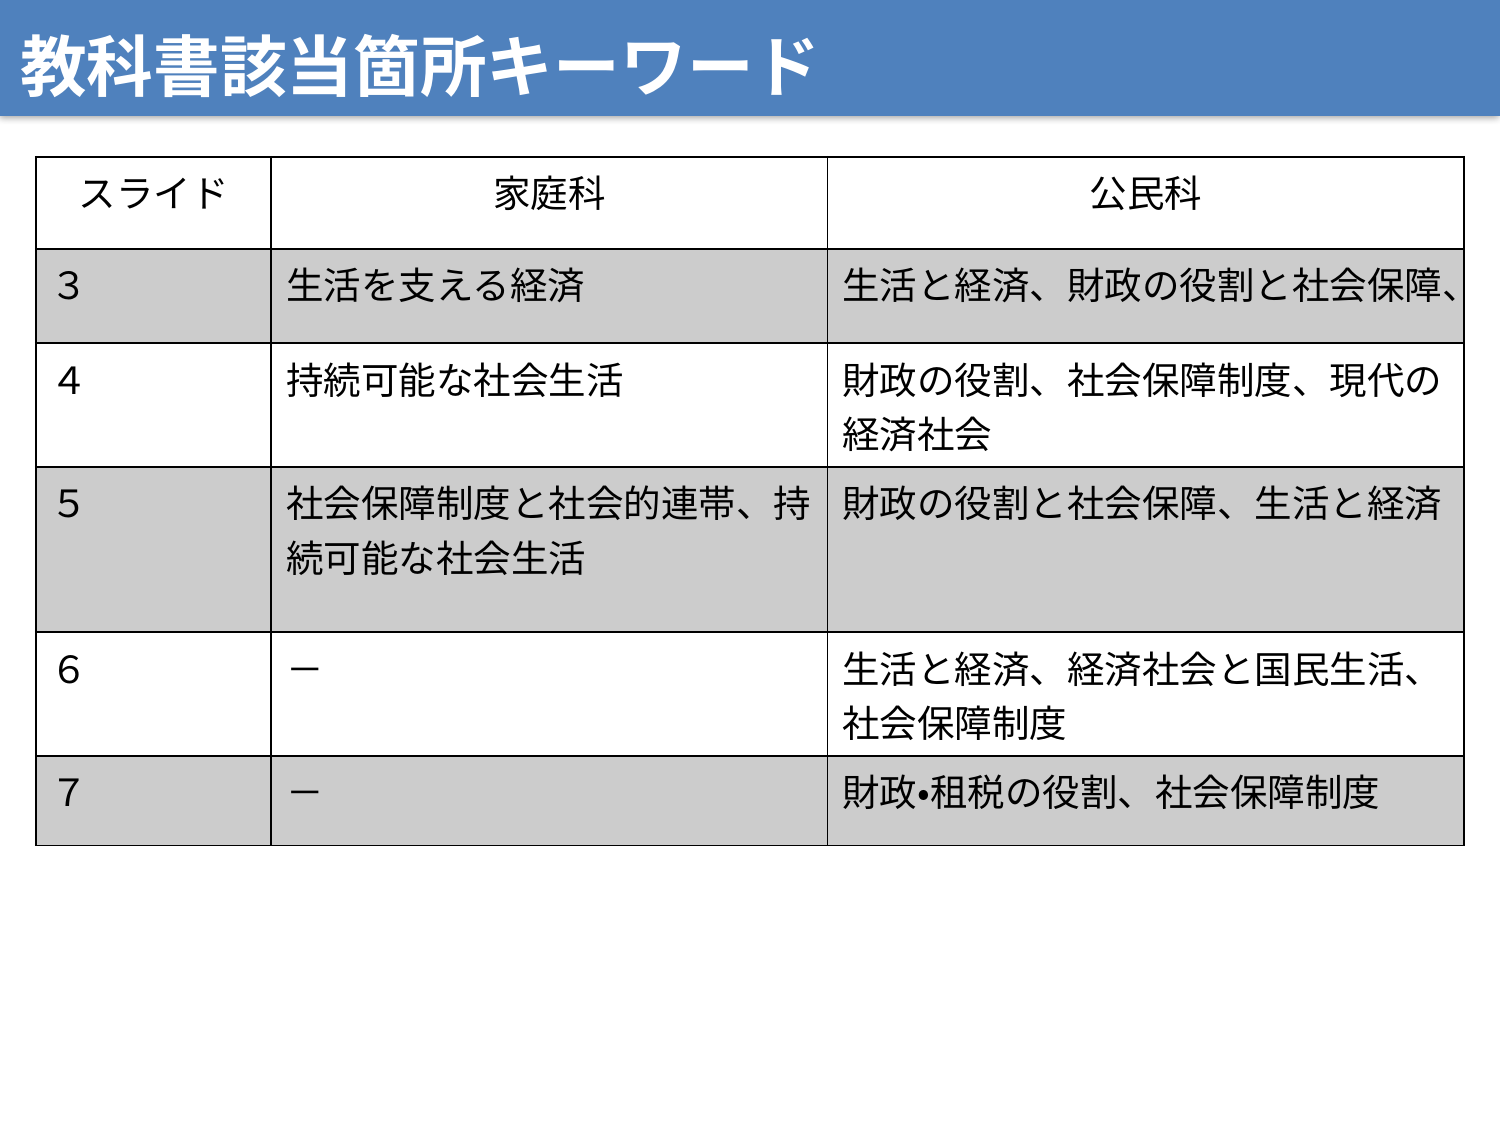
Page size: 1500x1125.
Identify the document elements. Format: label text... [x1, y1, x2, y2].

table_cell 財政の役割と社会保障、生活と経済 [828, 468, 1463, 631]
table_cell 生活を支える経済 [272, 250, 827, 342]
table_cell － [272, 757, 827, 845]
table_header 家庭科 [272, 158, 827, 248]
table_cell － [272, 633, 827, 755]
table_cell 持続可能な社会生活 [272, 344, 827, 466]
table_cell 社会保障制度と社会的連帯、持続可能な社会生活 [272, 468, 827, 631]
table_cell 財政・租税の役割、社会保障制度 [828, 757, 1463, 845]
table_cell ３ [37, 250, 270, 342]
text_box 教科書該当箇所キーワード [3, 3, 1004, 126]
table_cell ５ [37, 468, 270, 631]
table_header 公民科 [828, 158, 1463, 248]
table_cell ６ [37, 633, 270, 755]
table_cell ７ [37, 757, 270, 845]
table_cell 財政の役割、社会保障制度、現代の経済社会 [828, 344, 1463, 466]
table_header スライド [37, 158, 270, 248]
table_cell 生活と経済、財政の役割と社会保障、 [828, 250, 1463, 342]
text_box [0, 0, 1500, 117]
table_cell 生活と経済、経済社会と国民生活、社会保障制度 [828, 633, 1463, 755]
table_cell ４ [37, 344, 270, 466]
